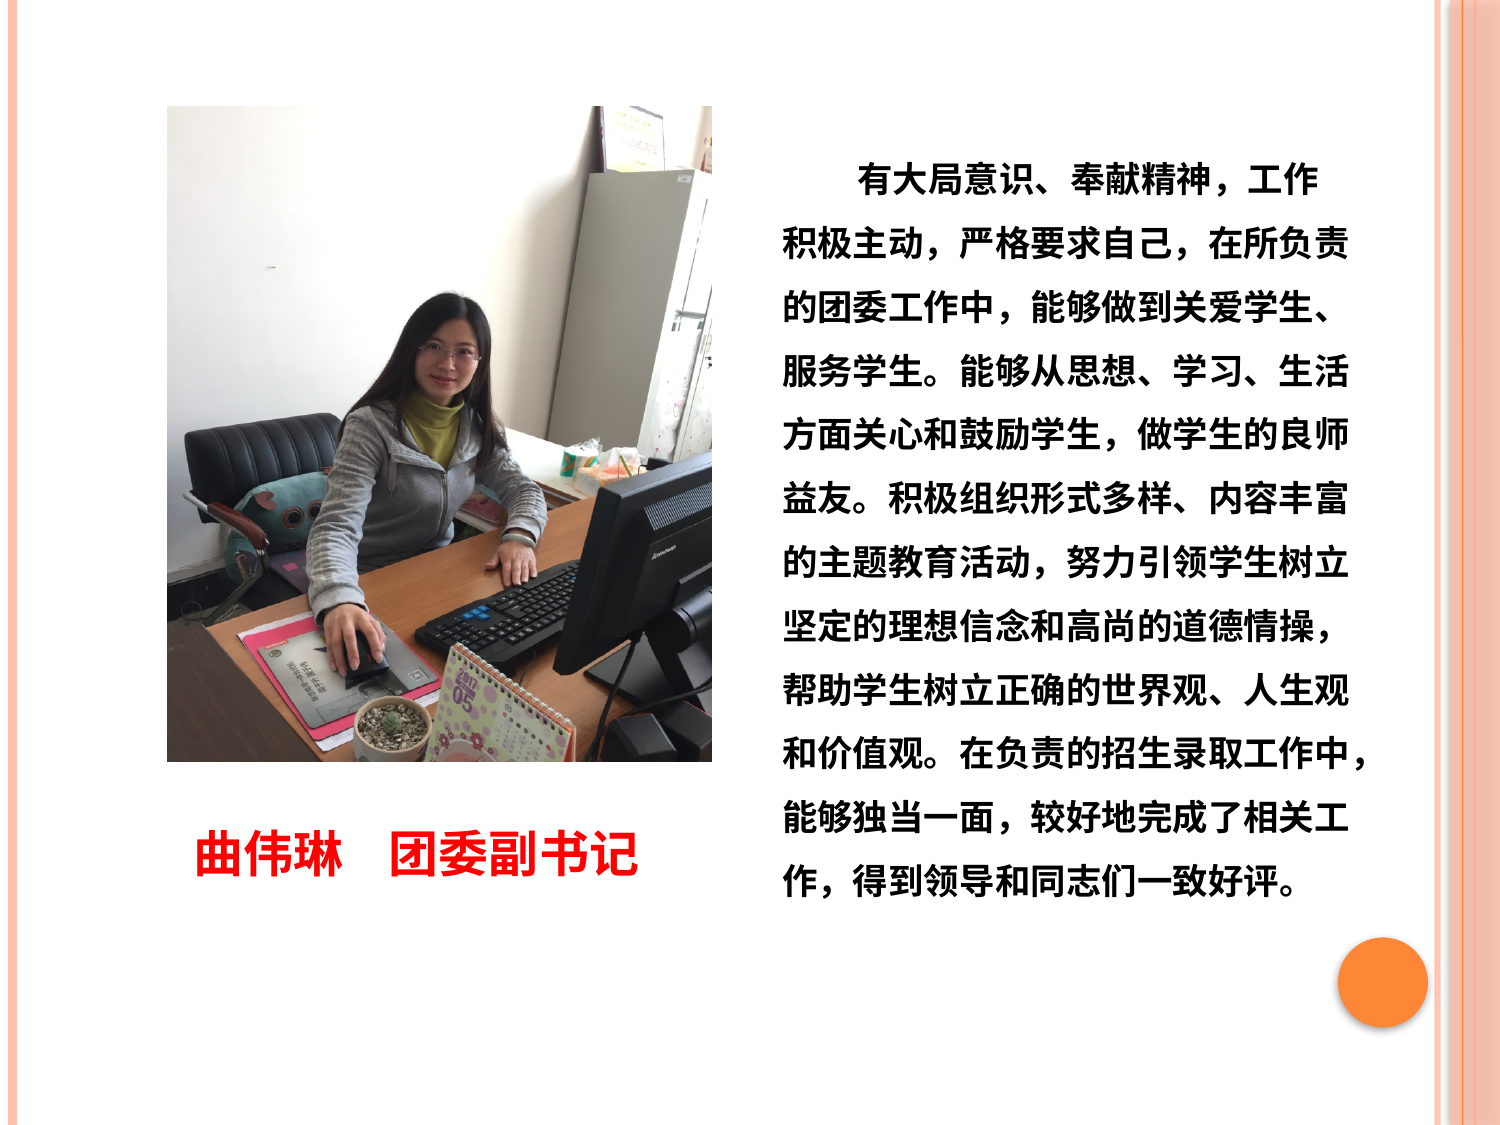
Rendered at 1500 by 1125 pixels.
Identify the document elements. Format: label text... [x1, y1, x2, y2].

text_box 曲伟琳 团委副书记 [179, 815, 806, 891]
list 有大局意识、奉献精神，工作积极主动，严格要求自己，在所负责的团委工作中，能够做到关爱学生、服务学生。能够从思想、学习、生活方面关心和鼓励学生，做学生的良师益友。积极组织形式多样、内容丰富的主题教育活动，努力引领学生树立坚定的理想信念和高尚的道德情操，帮助学生树立正确的世界观、人生观和价值观。在负责的招生录取工作中，能够独当一面，较好地完成了相关工作，得到领导和同志们一致好评。 [767, 128, 1368, 983]
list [166, 106, 712, 763]
